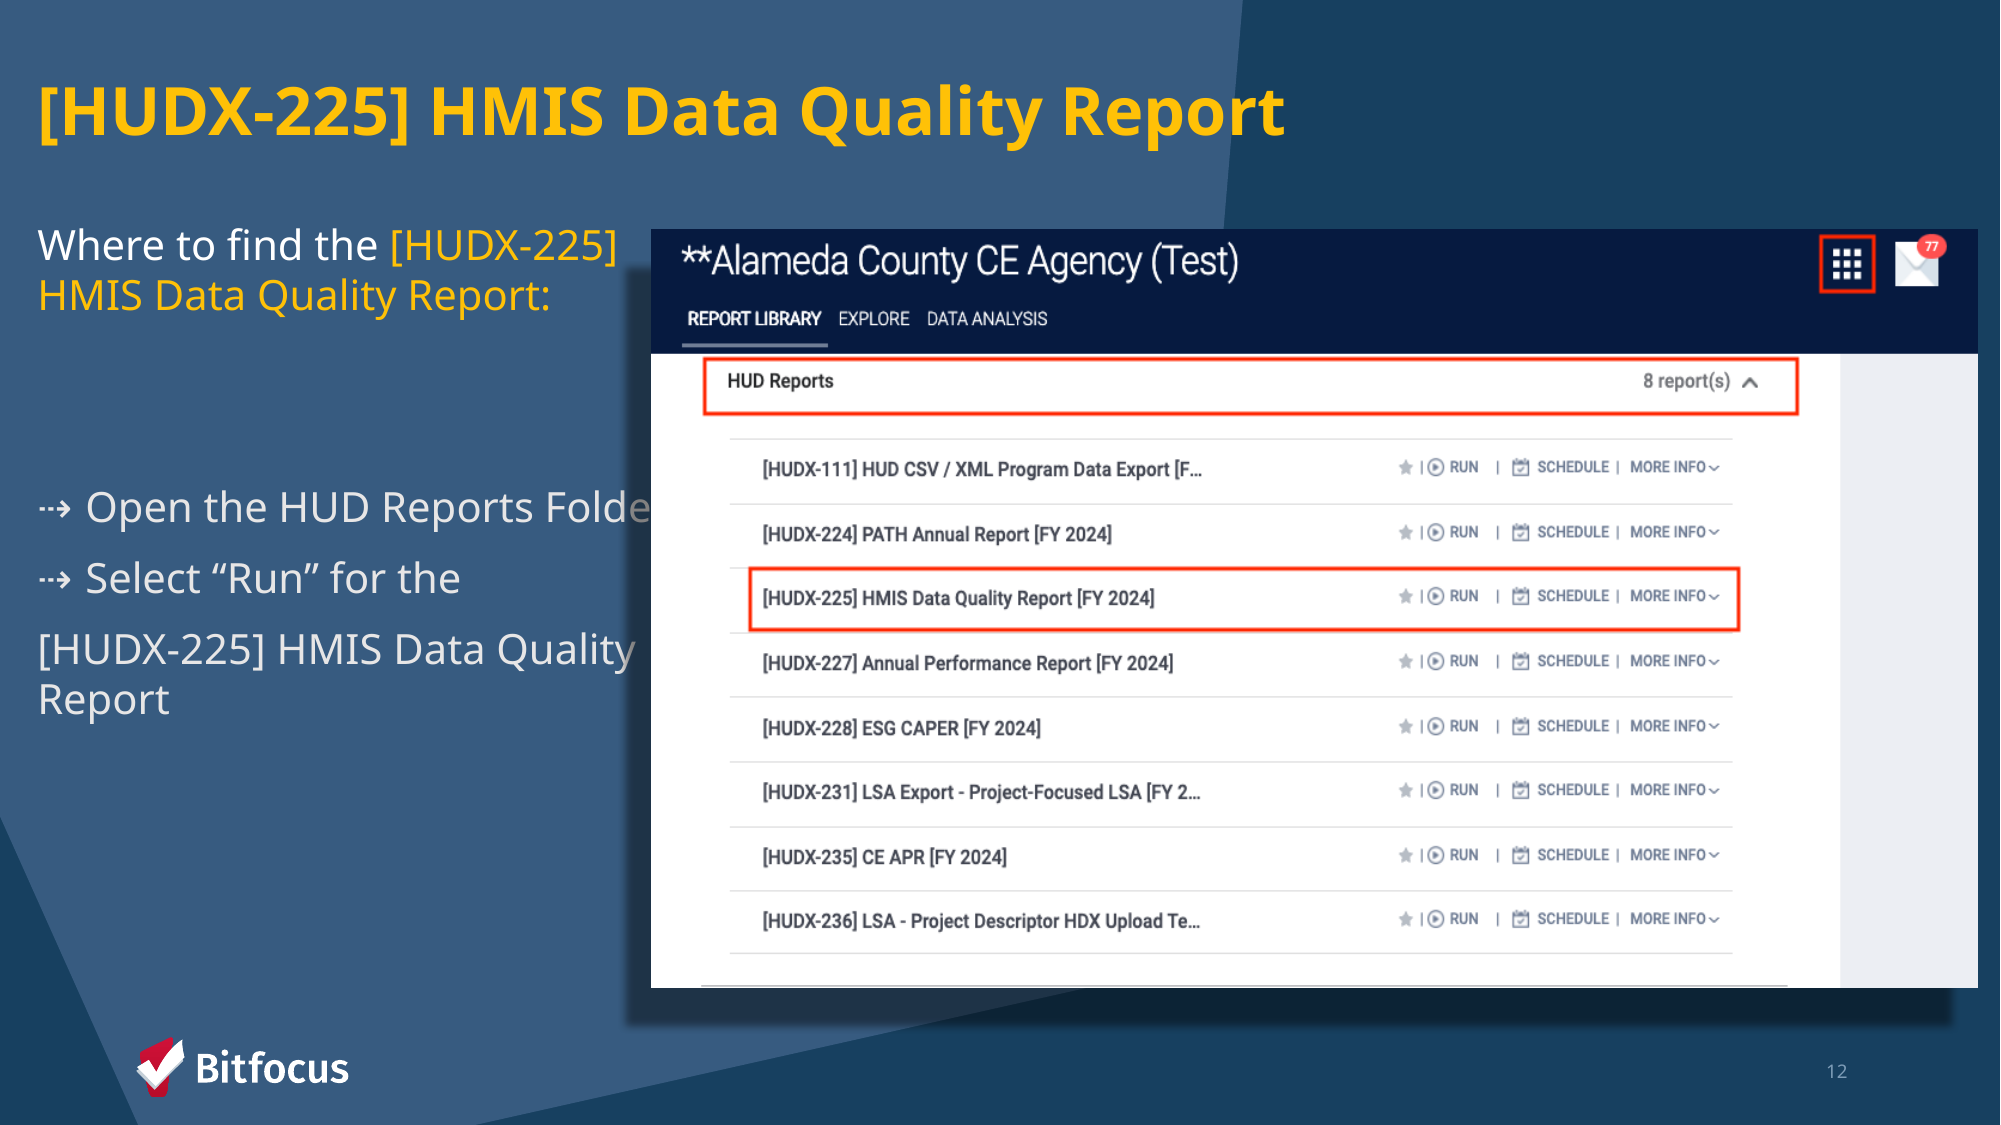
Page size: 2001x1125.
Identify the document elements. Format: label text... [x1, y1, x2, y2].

title [HUDX-225] HMIS Data Quality Report [22, 70, 1496, 229]
list Where to find the [HUDX-225] HMIS Data Quality Report: Open the HUD Reports Folder Select “Run” for the [HUDX-225] HMIS Data Quality Report [22, 211, 686, 842]
picture [651, 229, 1978, 988]
slide_number 12 [1412, 1042, 1863, 1103]
